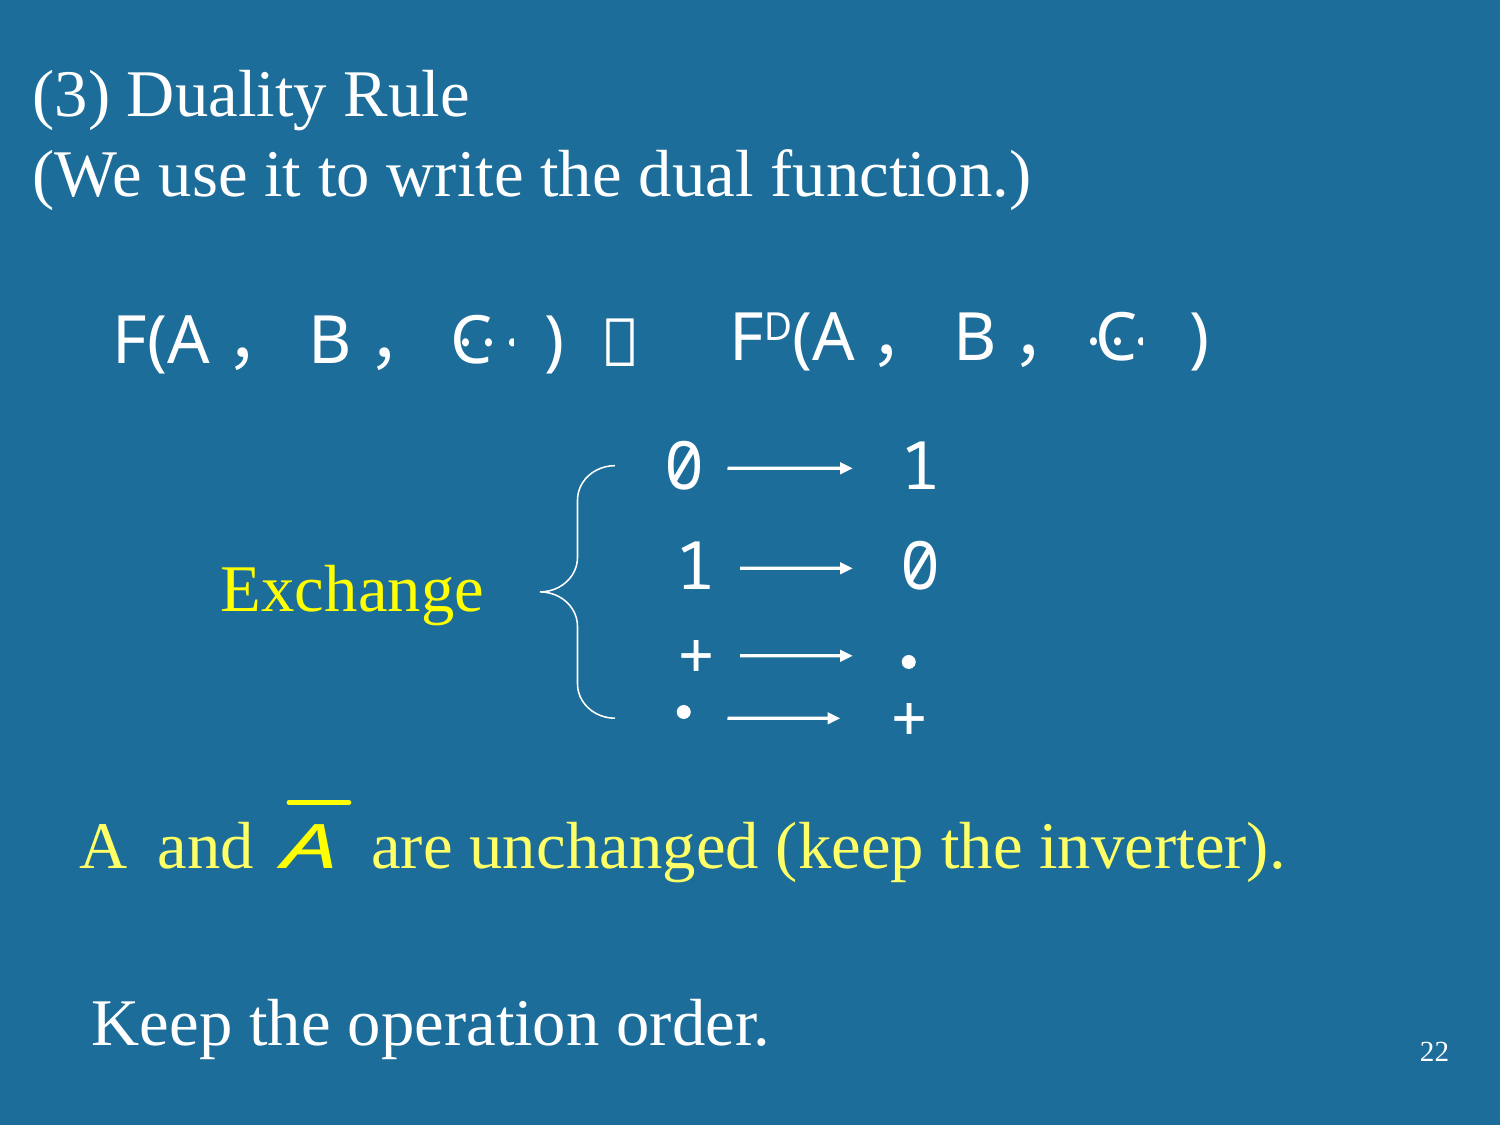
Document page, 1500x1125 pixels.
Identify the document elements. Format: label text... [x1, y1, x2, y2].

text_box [539, 415, 950, 764]
slide_number 22 [1151, 1025, 1465, 1100]
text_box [1068, 326, 1143, 361]
text_box Exchange [143, 537, 534, 633]
text_box (3) Duality Rule (We use it to write the dual function.) [17, 42, 1500, 217]
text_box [104, 286, 1243, 389]
text_box Keep the operation order. [76, 971, 1412, 1067]
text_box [64, 786, 1500, 891]
